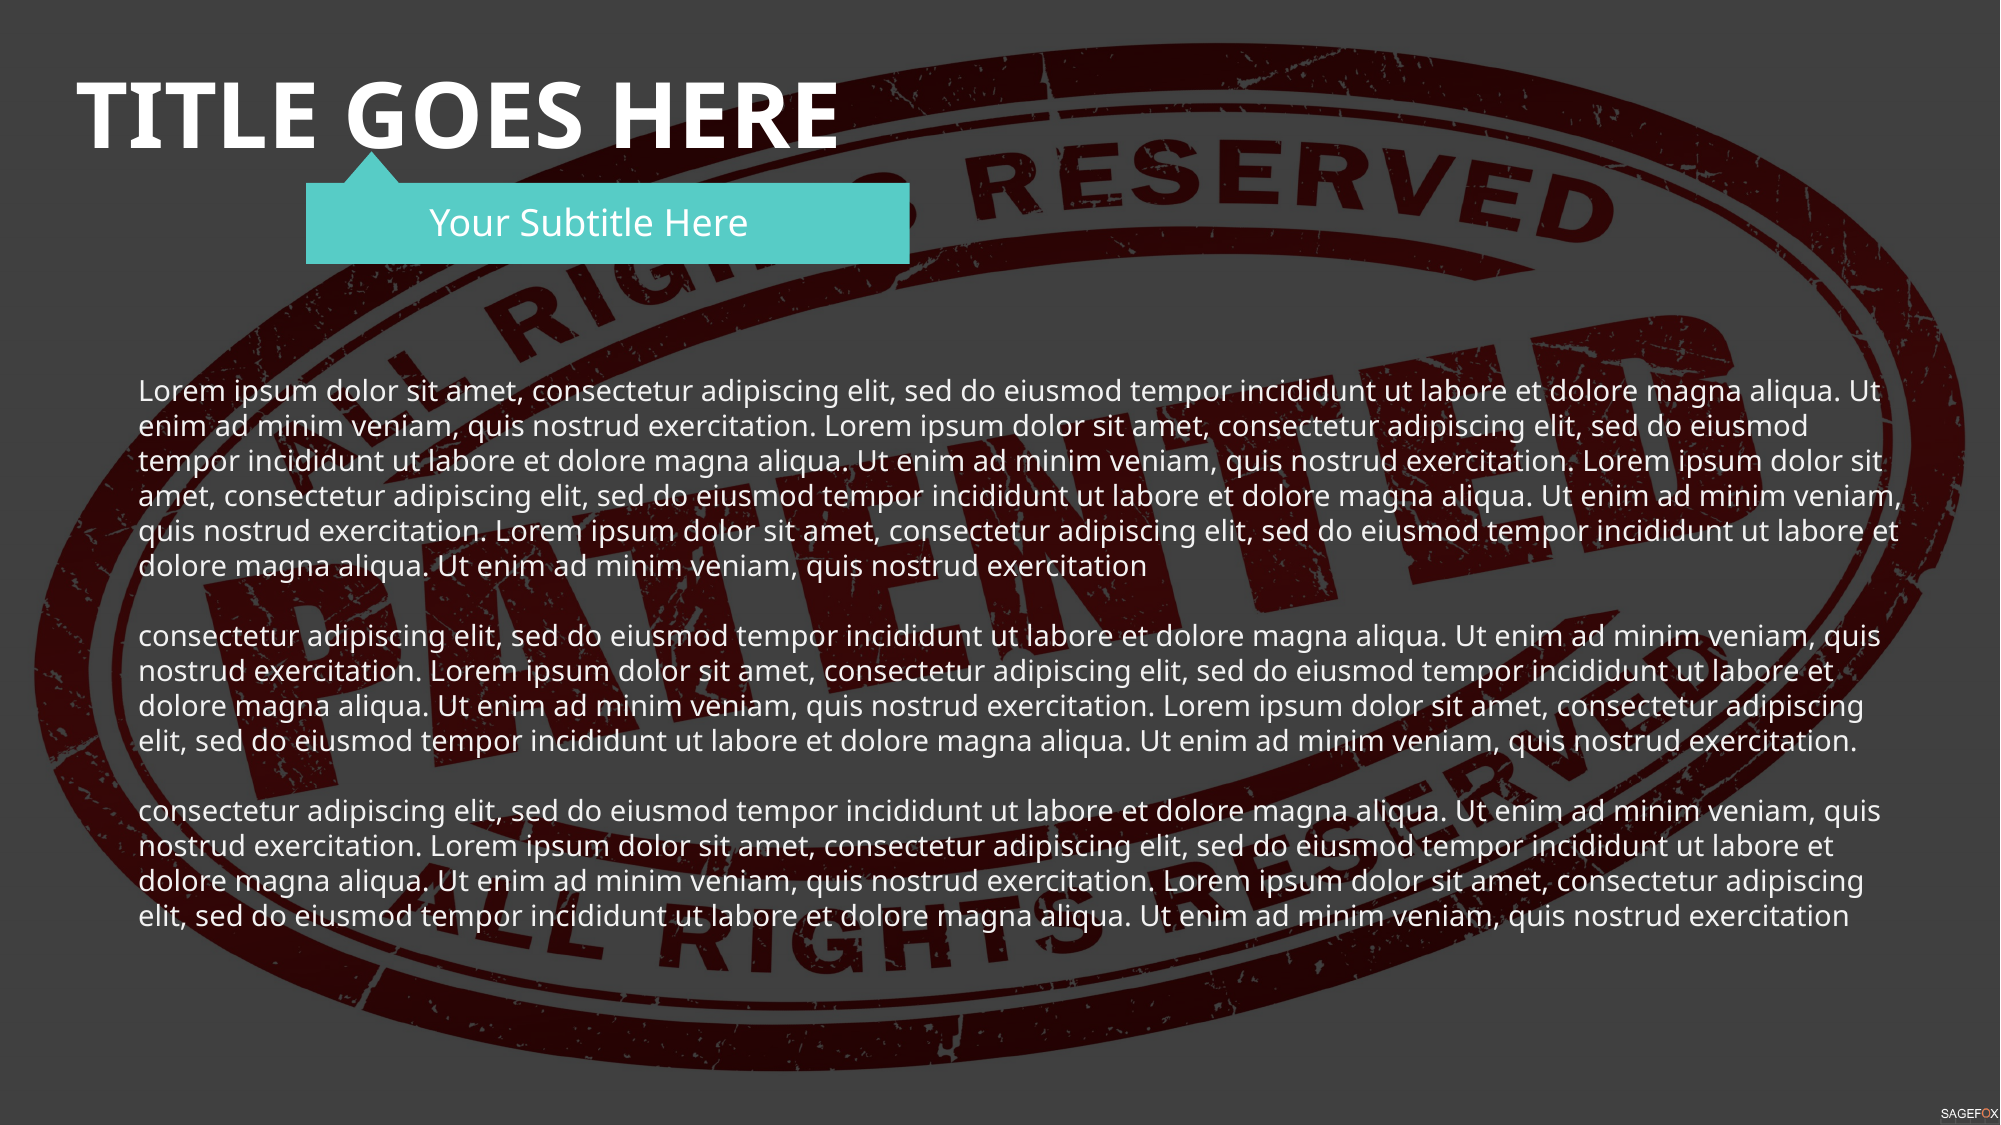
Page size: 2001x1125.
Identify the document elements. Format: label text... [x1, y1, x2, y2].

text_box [306, 151, 910, 264]
text_box TITLE GOES HERE [60, 49, 965, 175]
text_box Lorem ipsum dolor sit amet, consectetur adipiscing elit, sed do eiusmod tempor incididunt ut labore et dolore magna aliqua. Ut enim ad minim veniam, quis nostrud exercitation. Lorem ipsum dolor sit amet, consectetur adipiscing elit, sed do eiusmod tempor incididunt ut labore et dolore magna aliqua. Ut enim ad minim veniam, quis nostrud exercitation. Lorem ipsum dolor sit amet, consectetur adipiscing elit, sed do eiusmod tempor incididunt ut labore et dolore magna aliqua. Ut enim ad minim veniam, quis nostrud exercitation. Lorem ipsum dolor sit amet, consectetur adipiscing elit, sed do eiusmod tempor incididunt ut labore et dolore magna aliqua. Ut enim ad minim veniam, quis nostrud exercitation consectetur adipiscing elit, sed do eiusmod tempor incididunt ut labore et dolore magna aliqua. Ut enim ad minim veniam, quis nostrud exercitation. Lorem ipsum dolor sit amet, consectetur adipiscing elit, sed do eiusmod tempor incididunt ut labore et dolore magna aliqua. Ut enim ad minim veniam, quis nostrud exercitation. Lorem ipsum dolor sit amet, consectetur adipiscing elit, sed do eiusmod tempor incididunt ut labore et dolore magna aliqua. Ut enim ad minim veniam, quis nostrud exercitation. consectetur adipiscing elit, sed do eiusmod tempor incididunt ut labore et dolore magna aliqua. Ut enim ad minim veniam, quis nostrud exercitation. Lorem ipsum dolor sit amet, consectetur adipiscing elit, sed do eiusmod tempor incididunt ut labore et dolore magna aliqua. Ut enim ad minim veniam, quis nostrud exercitation. Lorem ipsum dolor sit amet, consectetur adipiscing elit, sed do eiusmod tempor incididunt ut labore et dolore magna aliqua. Ut enim ad minim veniam, quis nostrud exercitation [123, 365, 1930, 940]
picture [0, 0, 2001, 1125]
